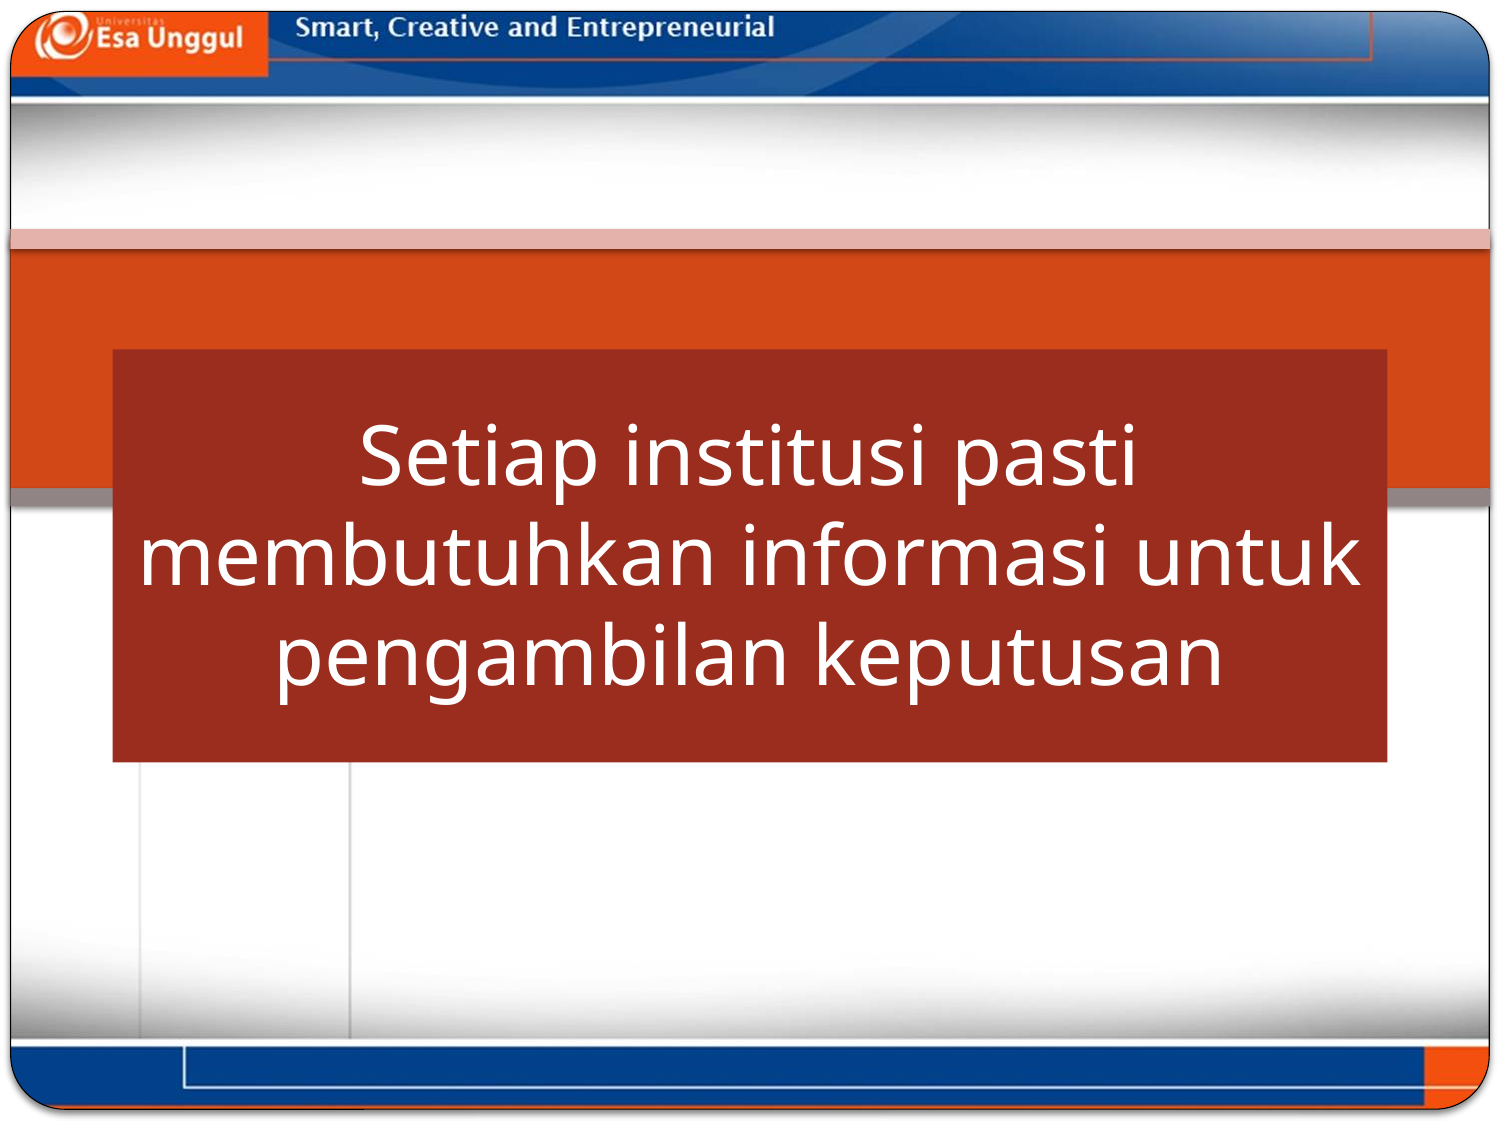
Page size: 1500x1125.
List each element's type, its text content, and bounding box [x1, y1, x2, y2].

title Setiap institusi pasti membutuhkan informasi untuk pengambilan keputusan [112, 349, 1388, 763]
picture [12, 12, 1488, 229]
picture [12, 507, 1488, 1108]
